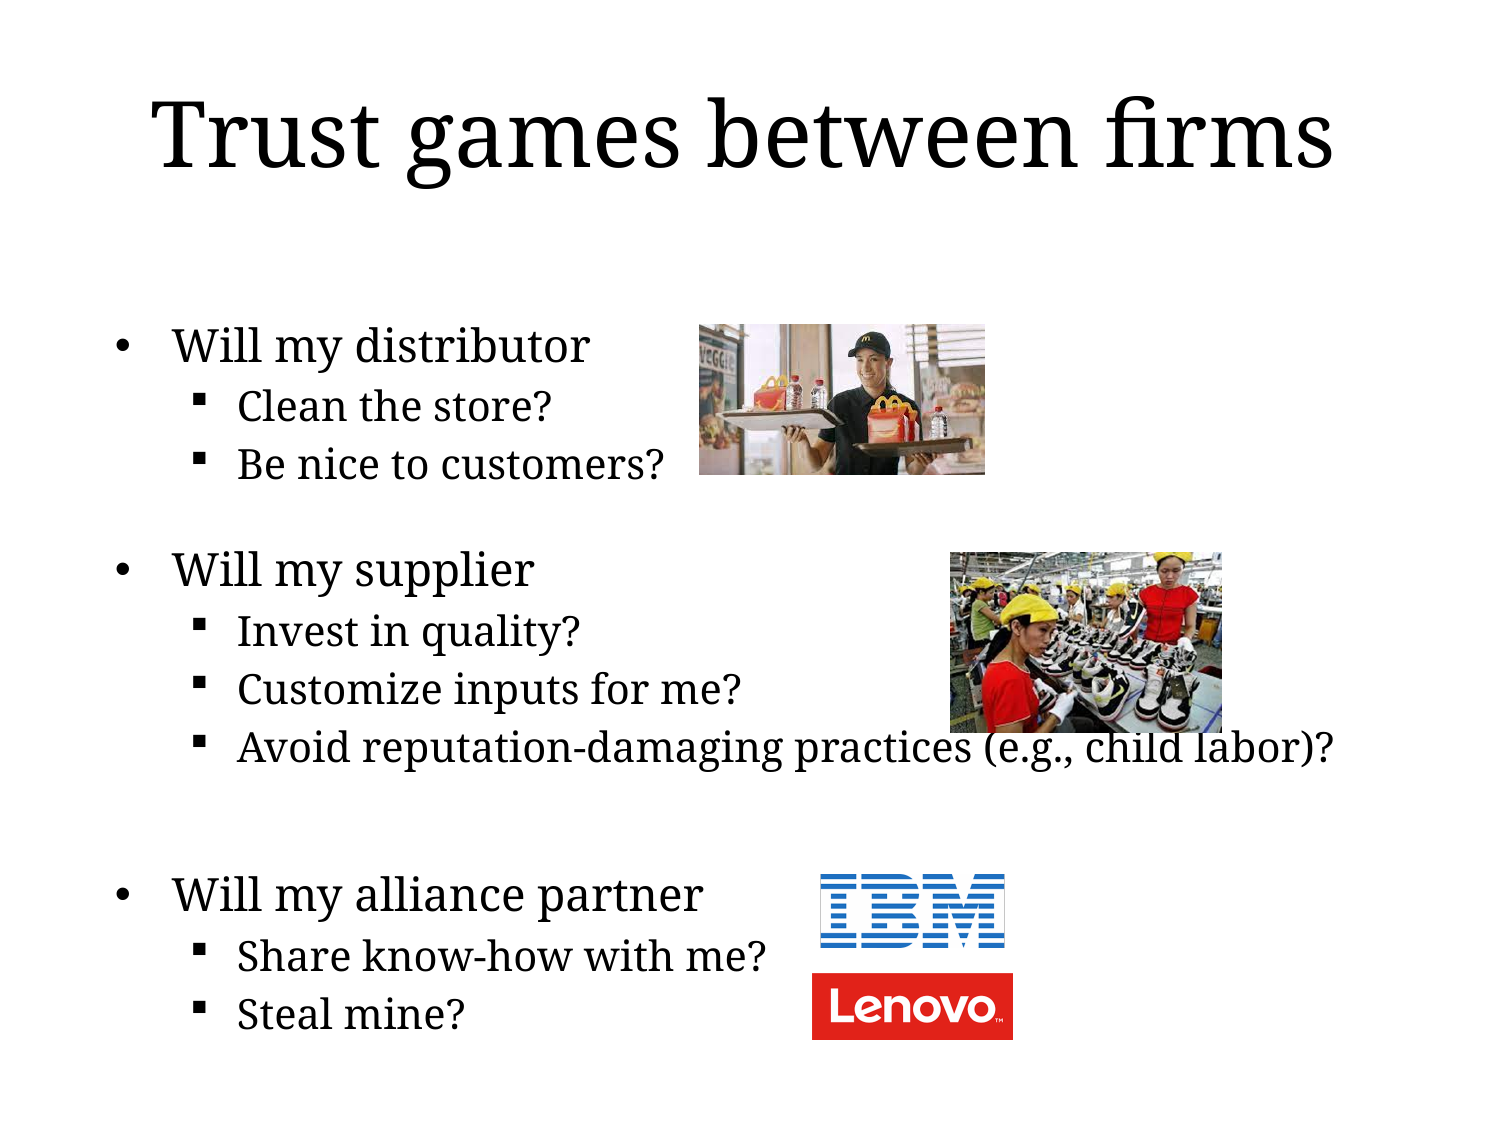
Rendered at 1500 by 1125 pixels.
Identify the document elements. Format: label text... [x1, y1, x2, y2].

picture [812, 874, 1013, 1040]
list Will my distributor Clean the store? Be nice to customers? Will my supplier Invest in quality? Customize inputs for me? Avoid reputation-damaging practices (e.g., child labor)? Will my alliance partner Share know-how with me? Steal mine? [99, 287, 1475, 1031]
picture [699, 324, 985, 476]
title Trust games between firms [50, 37, 1438, 225]
picture [949, 552, 1222, 733]
